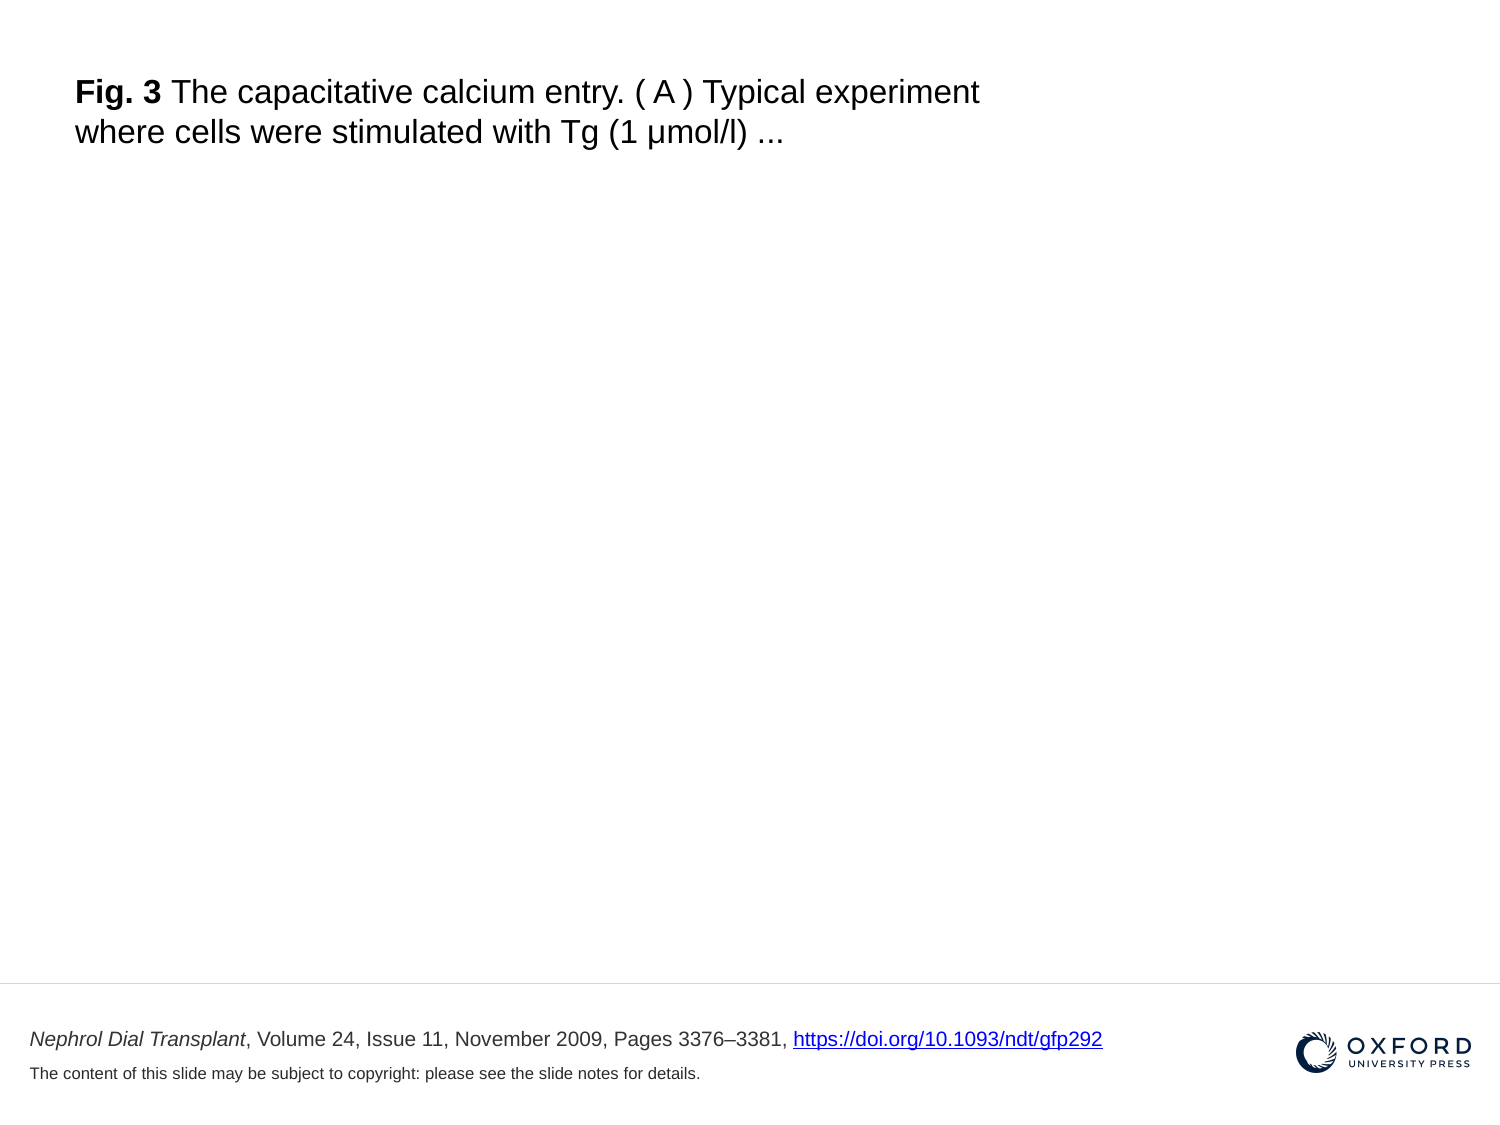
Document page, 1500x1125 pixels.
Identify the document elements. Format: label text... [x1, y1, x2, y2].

picture [1296, 1032, 1471, 1073]
footer Nephrol Dial Transplant, Volume 24, Issue 11, November 2009, Pages 3376–3381, https://doi.org/10.1093/ndt/gfp292 The content of this slide may be subject to copyright: please see the slide notes for details. [0, 983, 1260, 1125]
title Fig. 3 The capacitative calcium entry. ( A ) Typical experiment where cells were stimulated with Tg (1 μmol/l) ... [75, 69, 1078, 171]
